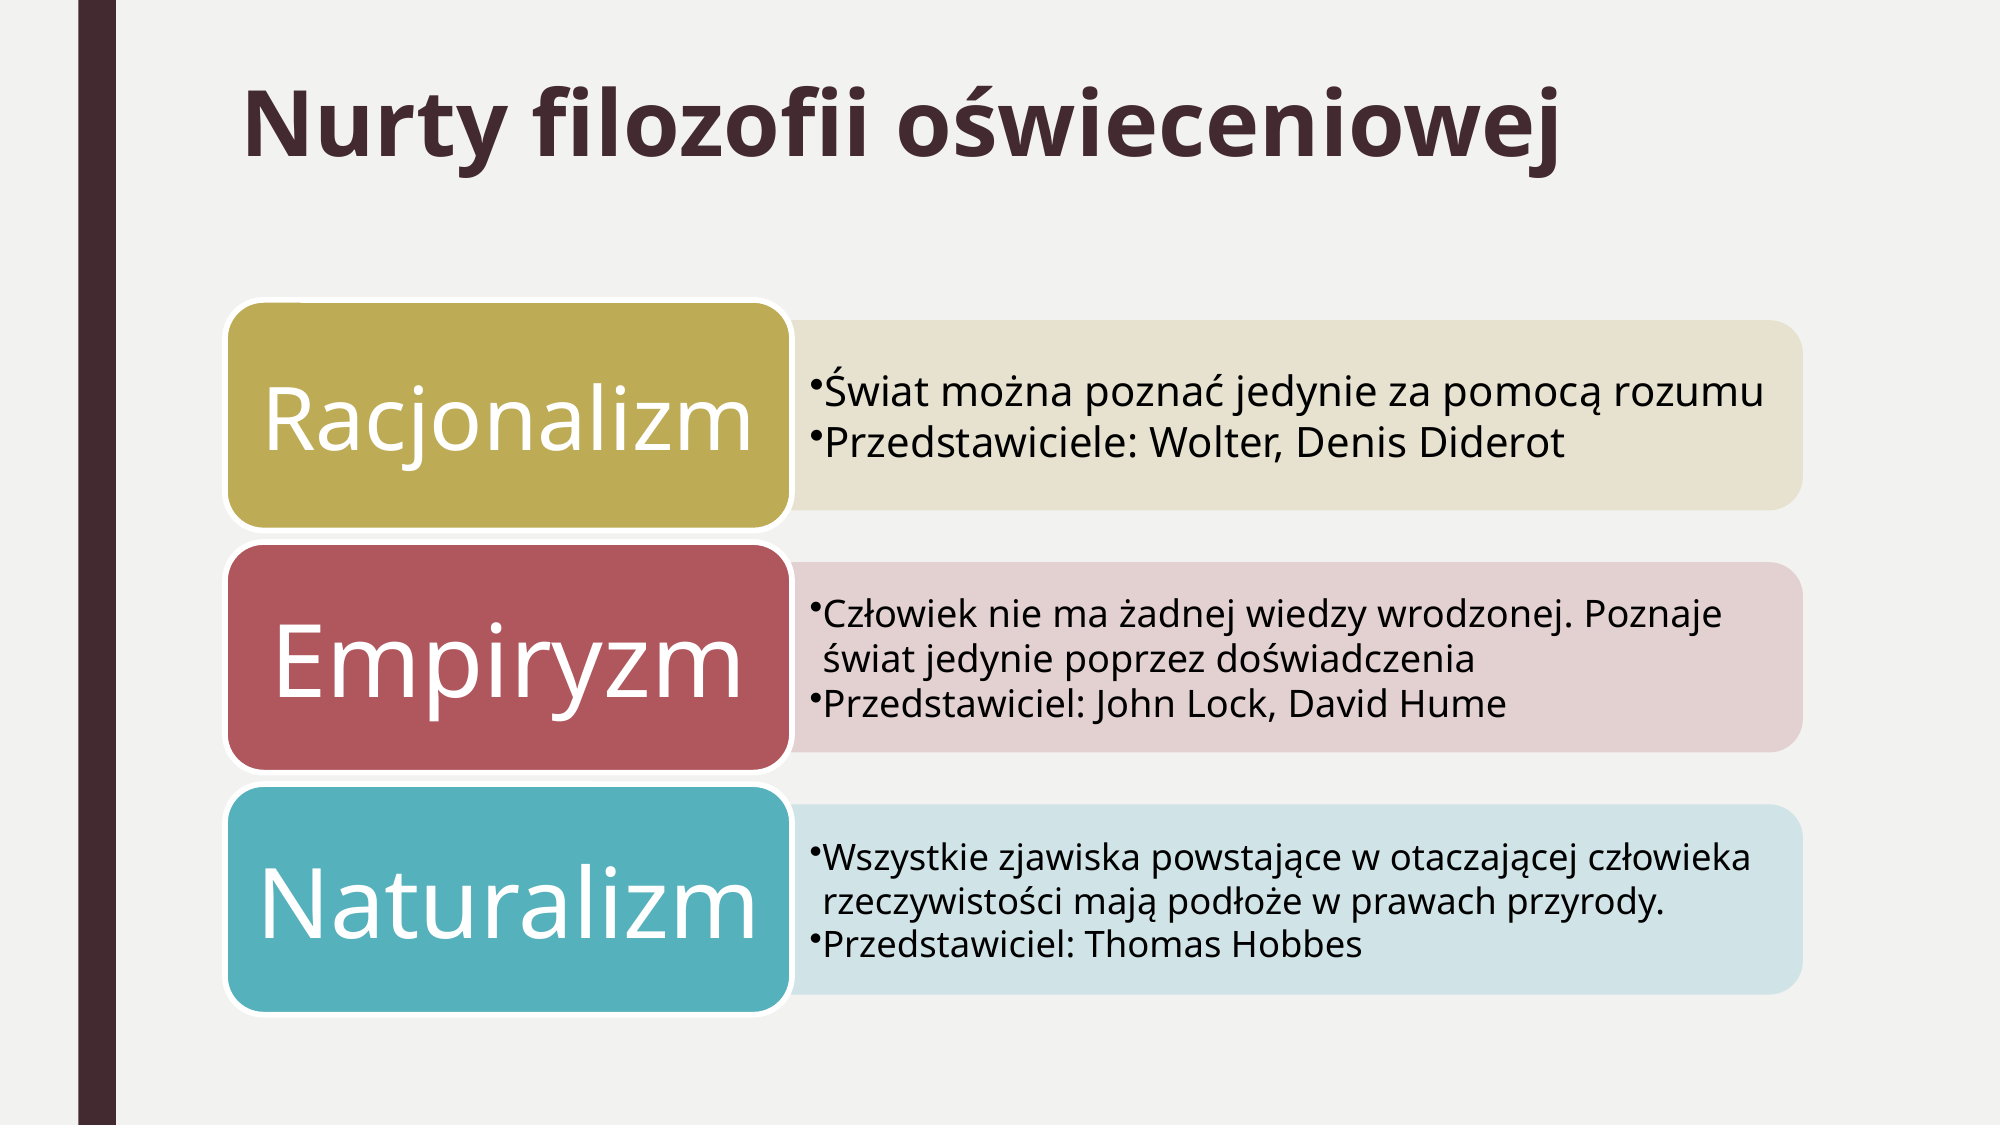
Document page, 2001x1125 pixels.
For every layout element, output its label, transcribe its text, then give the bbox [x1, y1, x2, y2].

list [224, 299, 1800, 1015]
title Nurty filozofii oświeceniowej [225, 70, 1800, 230]
